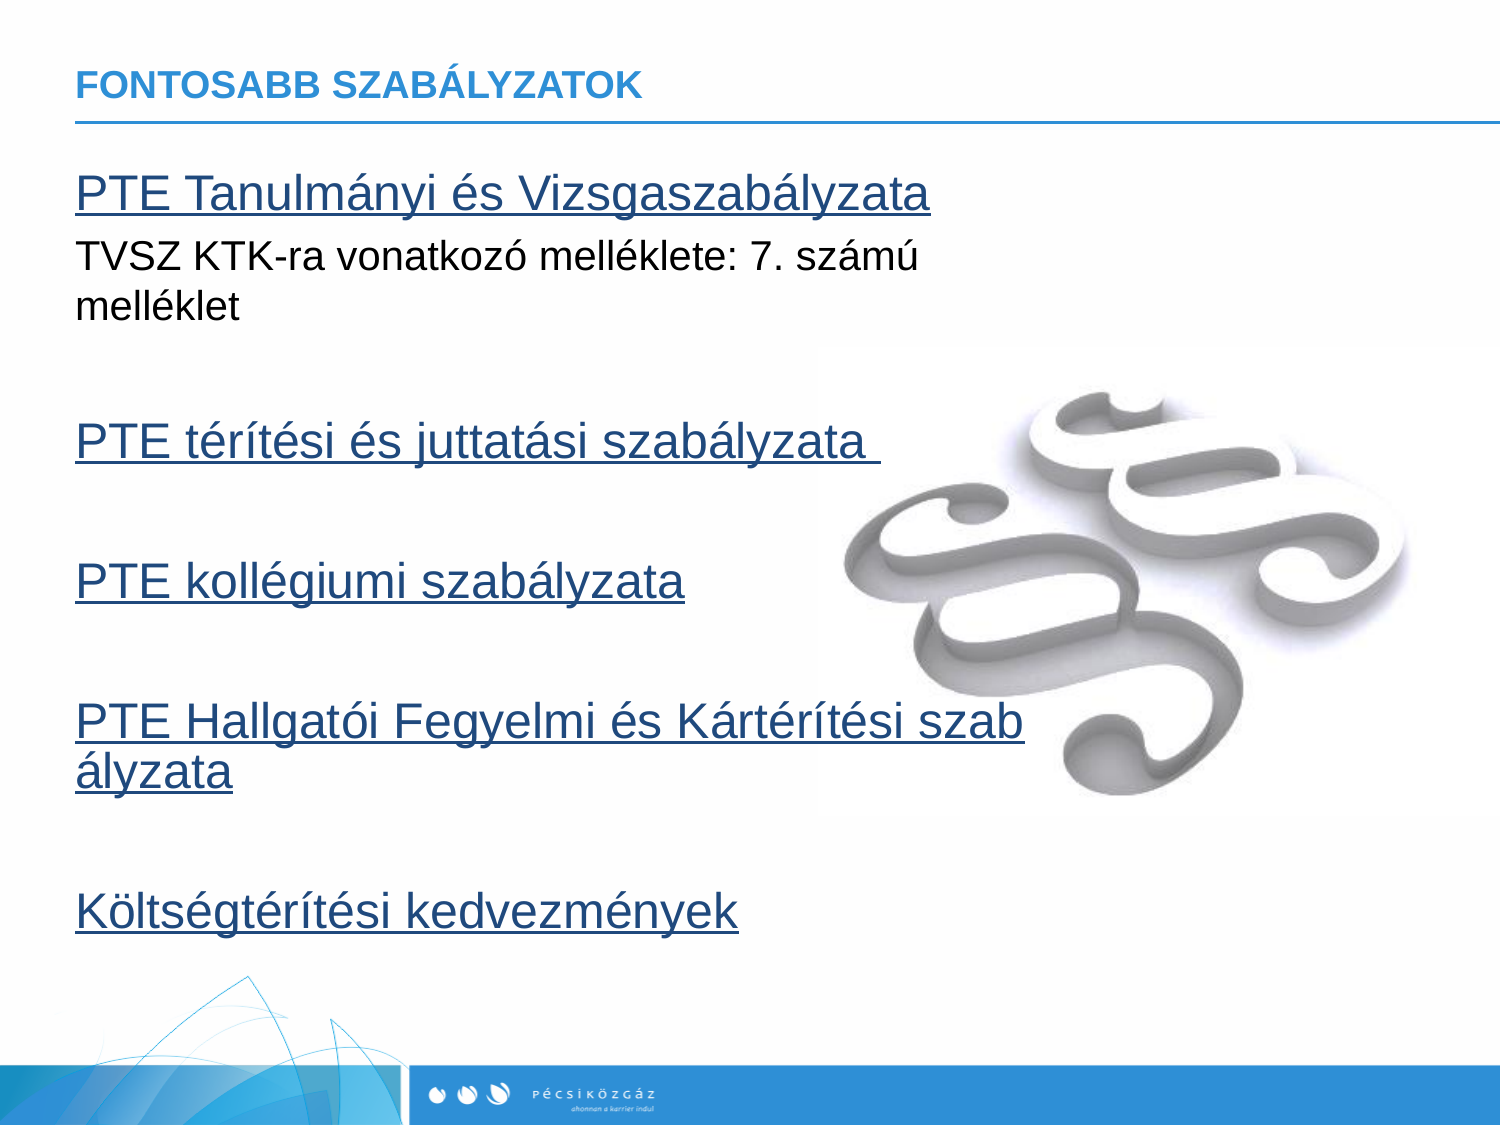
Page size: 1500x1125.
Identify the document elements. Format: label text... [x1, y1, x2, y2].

picture [0, 0, 1500, 1125]
list PTE Tanulmányi és Vizsgaszabályzata TVSZ KTK-ra vonatkozó melléklete: 7. számú melléklet PTE térítési és juttatási szabályzata PTE kollégiumi szabályzata PTE Hallgatói Fegyelmi és Kártérítési szabályzata Költségtérítési kedvezmények [75, 160, 1043, 1004]
title FONTOSABB SZABÁLYZATOK [75, 59, 1425, 107]
